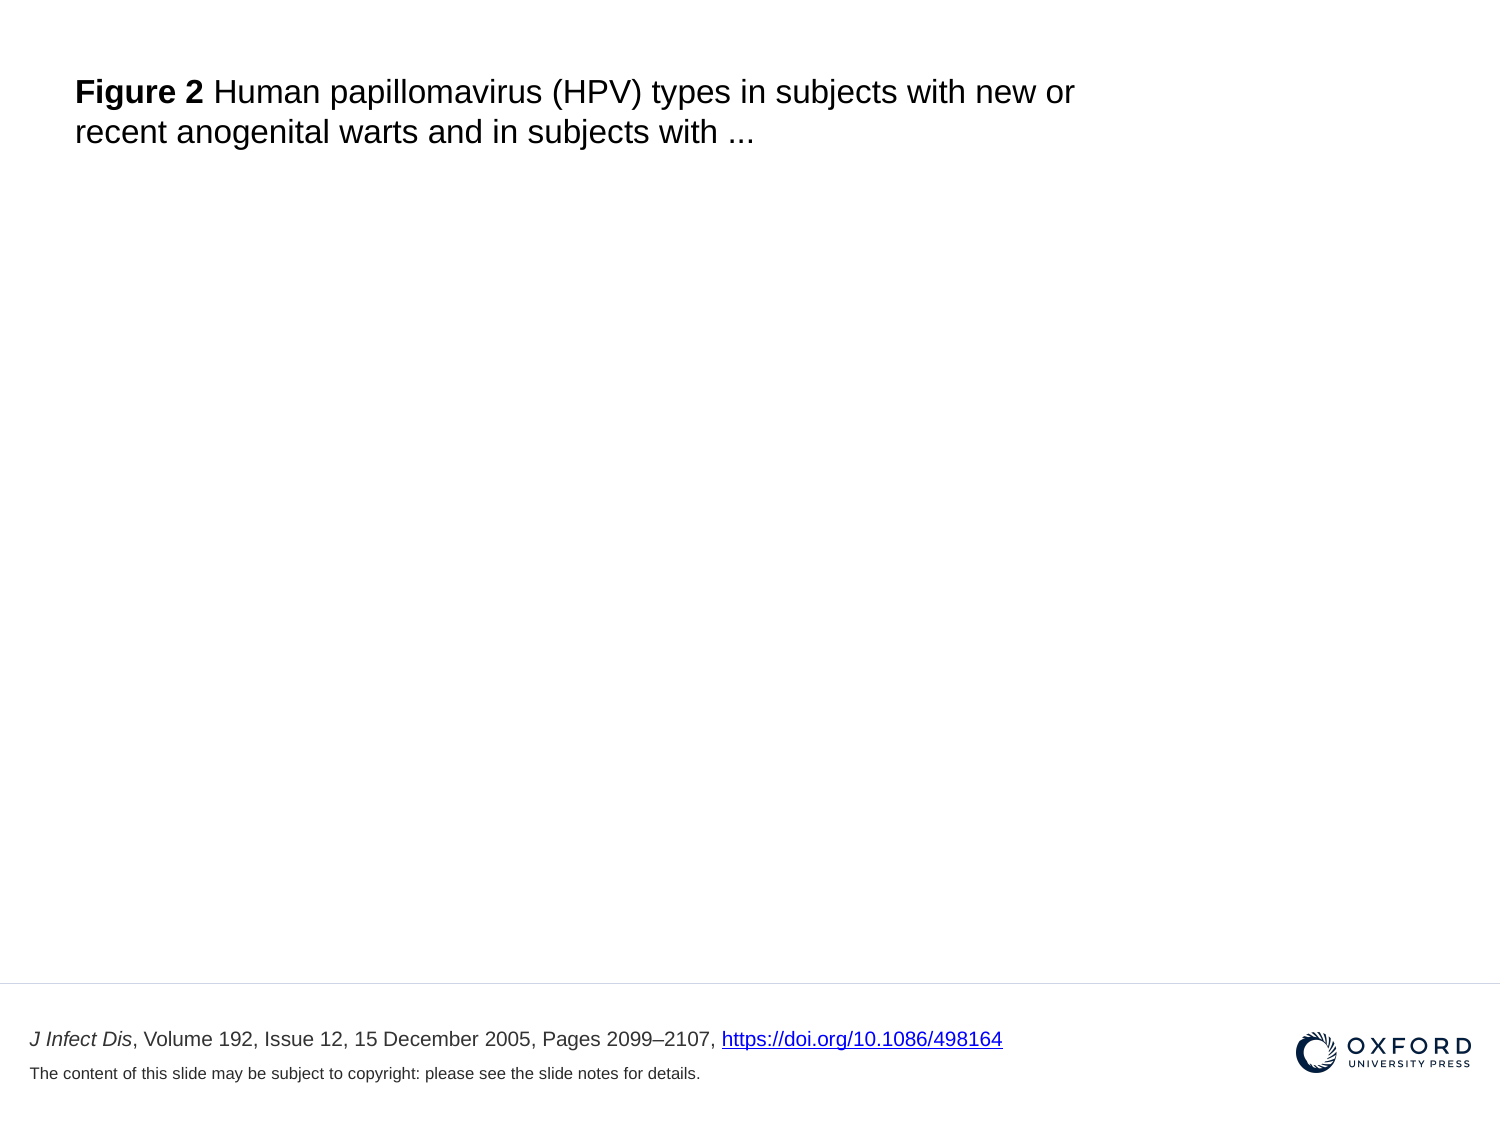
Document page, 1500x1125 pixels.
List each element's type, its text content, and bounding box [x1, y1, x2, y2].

title Figure 2 Human papillomavirus (HPV) types in subjects with new or recent anogenital warts and in subjects with ... [75, 69, 1078, 171]
picture [1296, 1032, 1471, 1073]
footer J Infect Dis, Volume 192, Issue 12, 15 December 2005, Pages 2099–2107, https://doi.org/10.1086/498164 The content of this slide may be subject to copyright: please see the slide notes for details. [0, 983, 1260, 1125]
